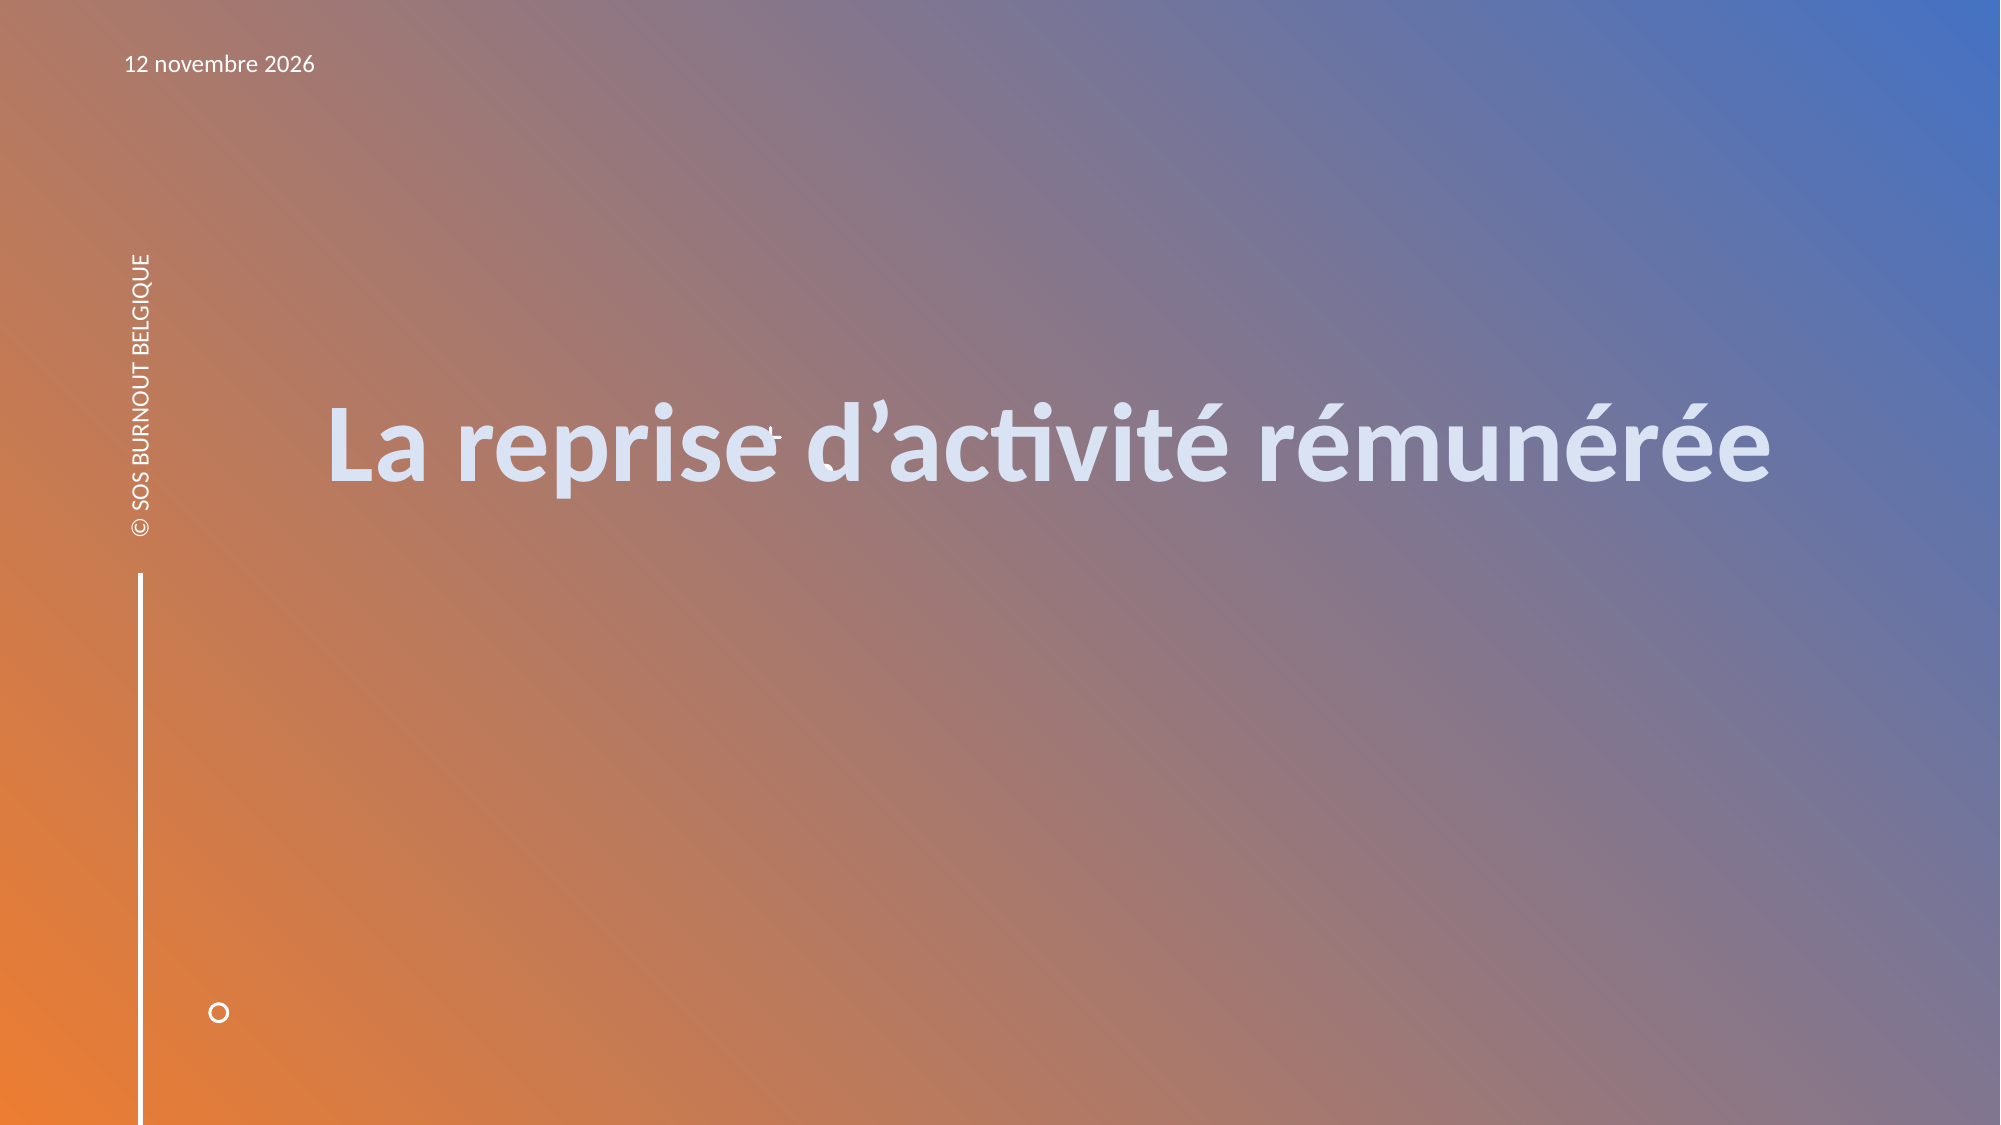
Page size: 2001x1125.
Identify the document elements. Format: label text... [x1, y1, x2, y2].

text_box La reprise d’activité rémunérée [311, 361, 1790, 512]
text_box [0, 0, 2000, 1125]
footer © SOS BURNOUT BELGIQUE [108, 118, 169, 577]
slide_number novembre 23 [108, 32, 559, 93]
text_box [208, 1002, 230, 1024]
